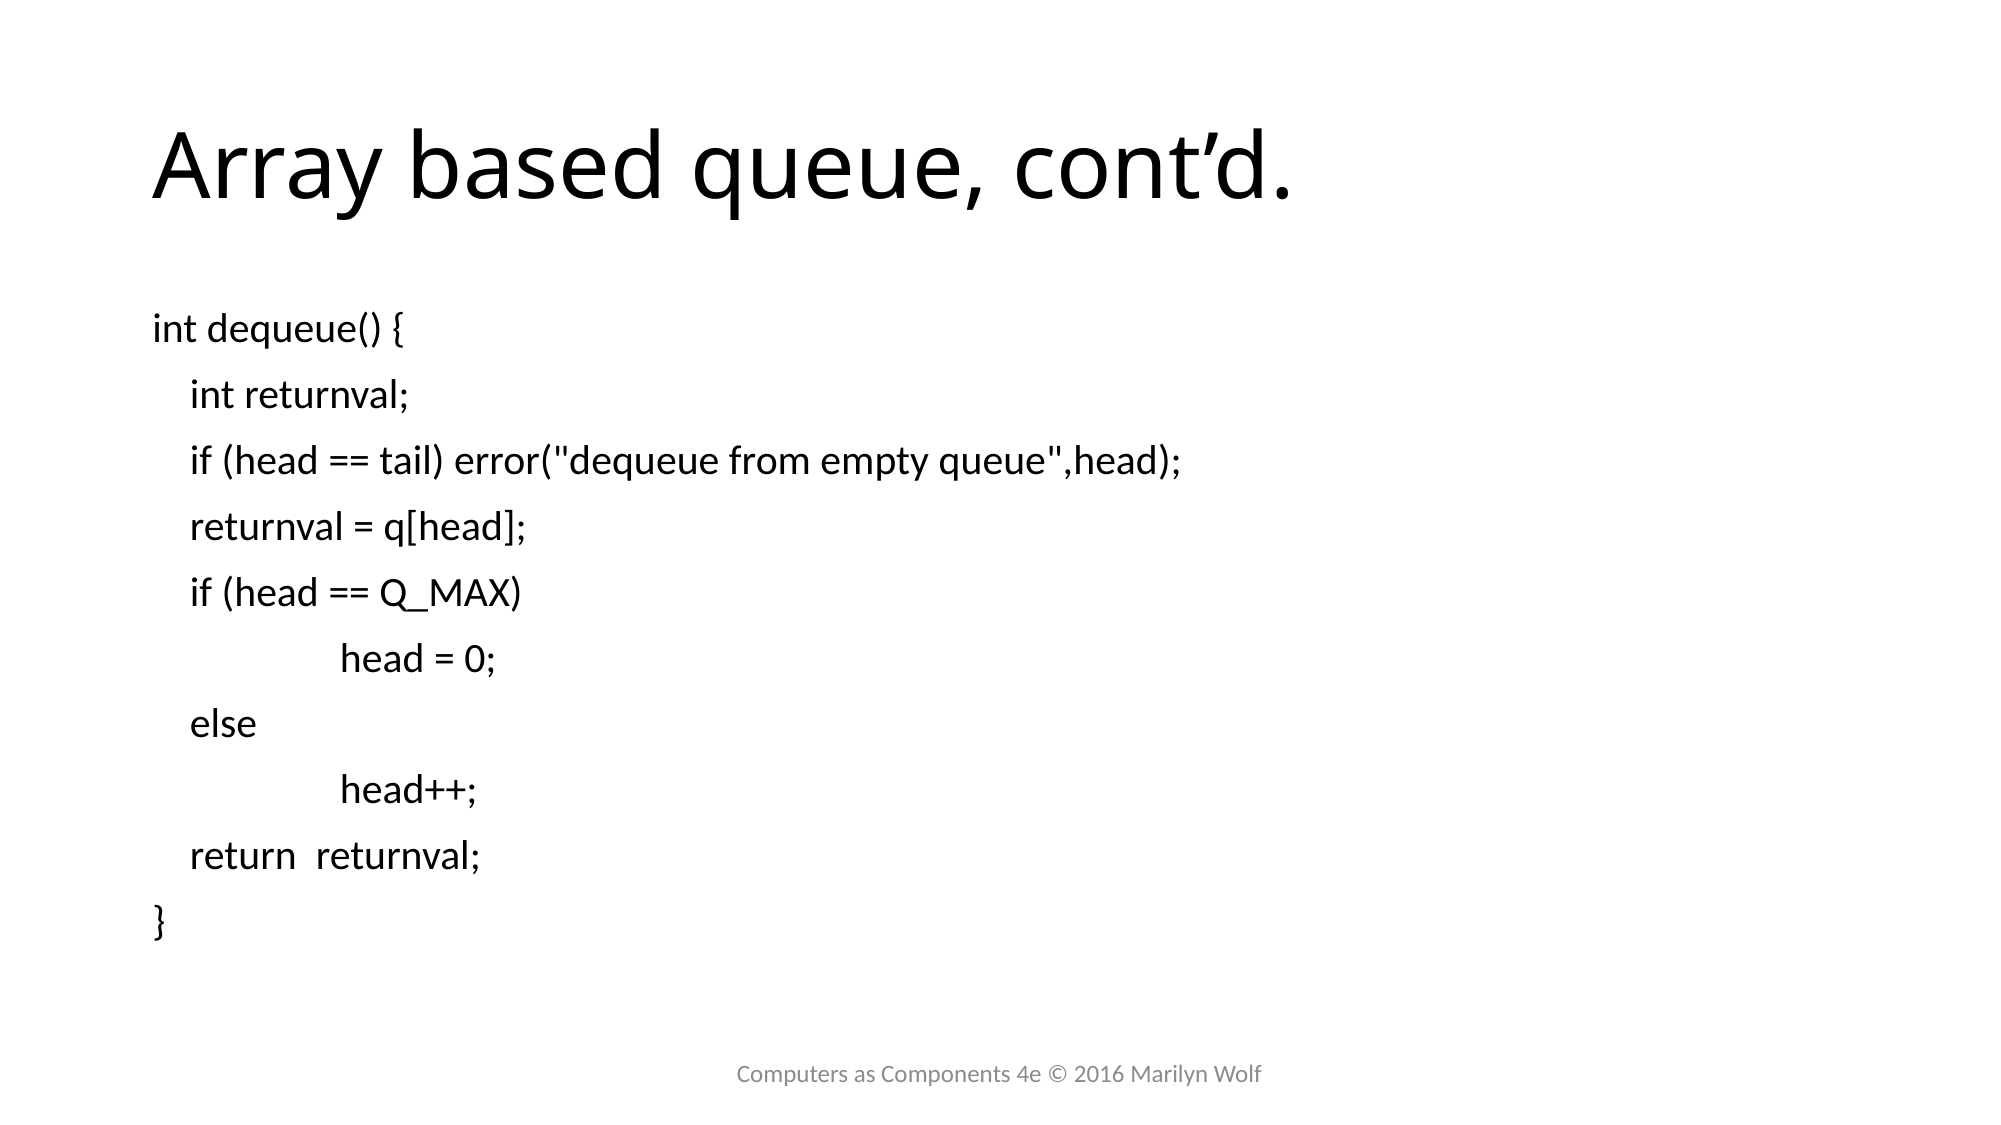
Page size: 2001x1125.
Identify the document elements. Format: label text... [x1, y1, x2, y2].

list int dequeue() { int returnval; if (head == tail) error("dequeue from empty queue",head); returnval = q[head]; if (head == Q_MAX) head = 0; else head++; return returnval; } [137, 299, 1863, 1014]
title Array based queue, cont’d. [137, 59, 1863, 278]
footer Computers as Components 4e © 2016 Marilyn Wolf [662, 1042, 1338, 1103]
